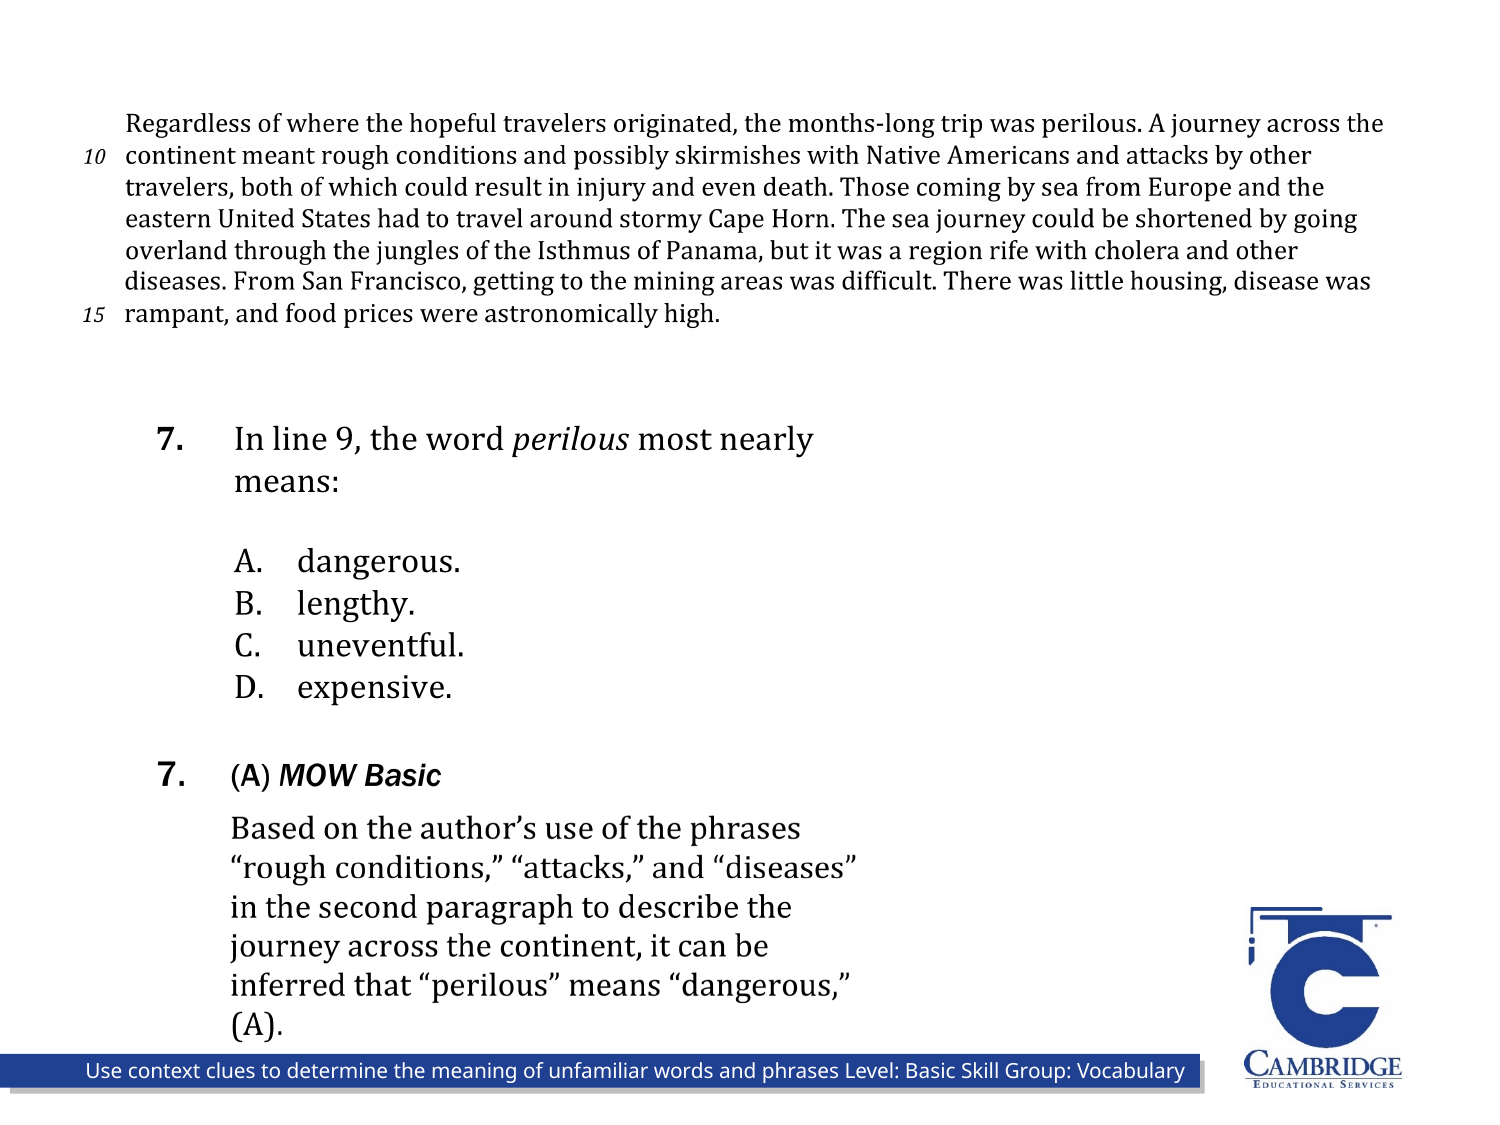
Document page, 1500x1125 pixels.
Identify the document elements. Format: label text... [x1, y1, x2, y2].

text_box [9, 1059, 1206, 1095]
picture [76, 108, 1422, 337]
picture [138, 412, 825, 708]
footer Use context clues to determine the meaning of unfamiliar words and phrases Level: Basic Skill Group: Vocabulary [0, 1053, 1200, 1088]
picture [1244, 907, 1403, 1088]
picture [146, 751, 861, 1046]
